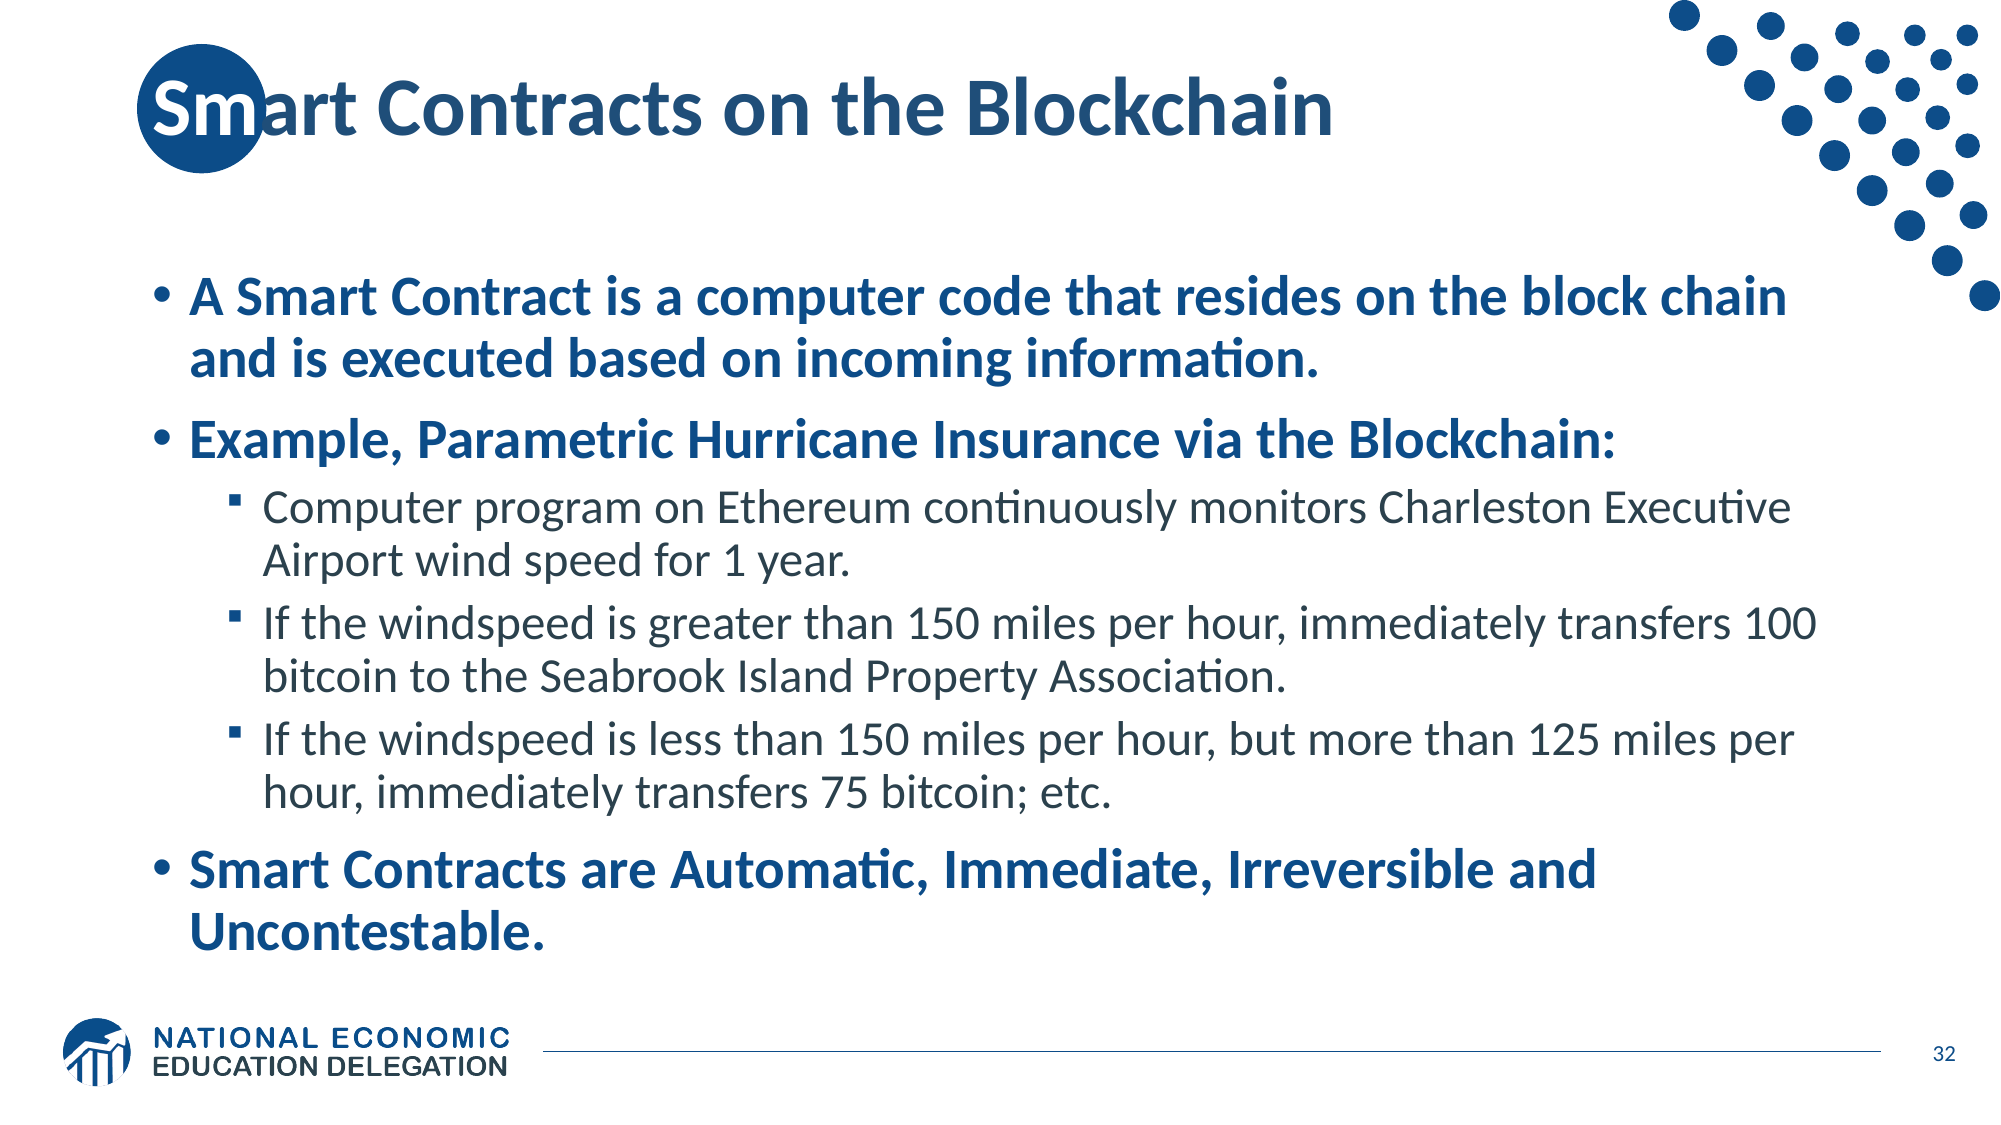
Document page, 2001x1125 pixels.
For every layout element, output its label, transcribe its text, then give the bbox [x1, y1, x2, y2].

picture [55, 1013, 520, 1091]
list A Smart Contract is a computer code that resides on the block chain and is executed based on incoming information. Example, Parametric Hurricane Insurance via the Blockchain: Computer program on Ethereum continuously monitors Charleston Executive Airport wind speed for 1 year. If the windspeed is greater than 150 miles per hour, immediately transfers 100 bitcoin to the Seabrook Island Property Association. If the windspeed is less than 150 miles per hour, but more than 125 miles per hour, immediately transfers 75 bitcoin; etc. Smart Contracts are Automatic, Immediate, Irreversible and Uncontestable. [137, 257, 1863, 972]
title Smart Contracts on the Blockchain [137, 0, 1863, 218]
slide_number 32 [1521, 1022, 1972, 1082]
